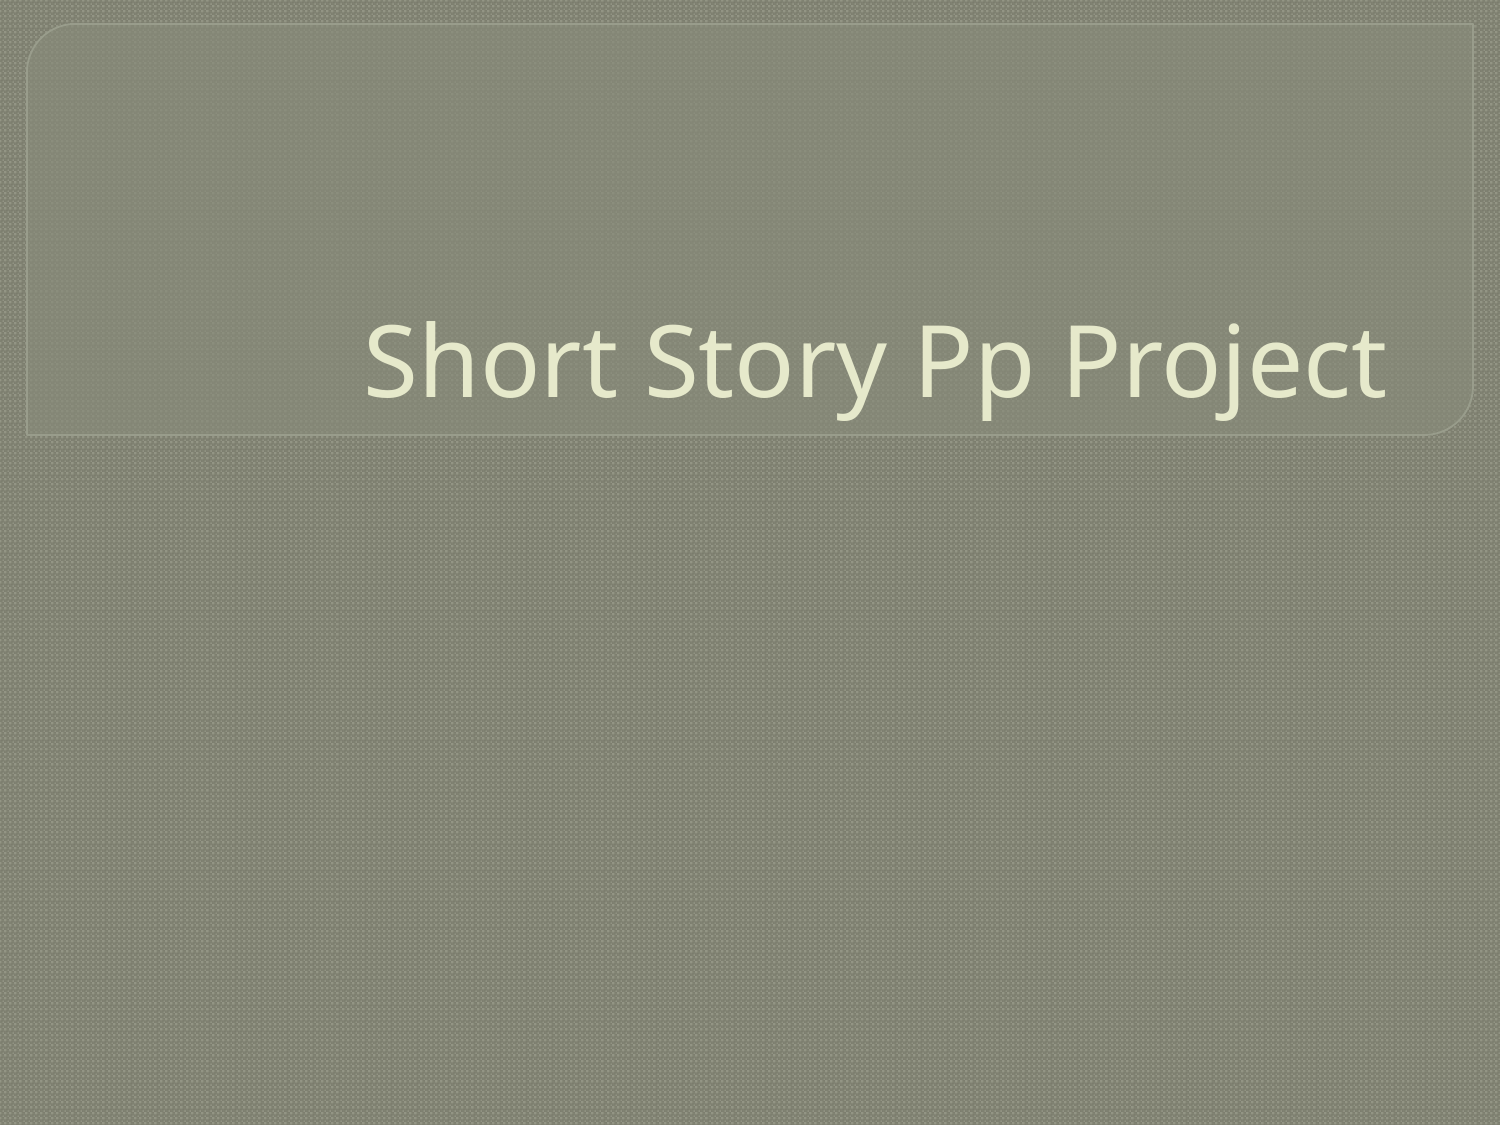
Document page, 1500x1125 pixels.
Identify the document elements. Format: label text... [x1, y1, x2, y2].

title Short Story Pp Project [76, 62, 1427, 425]
